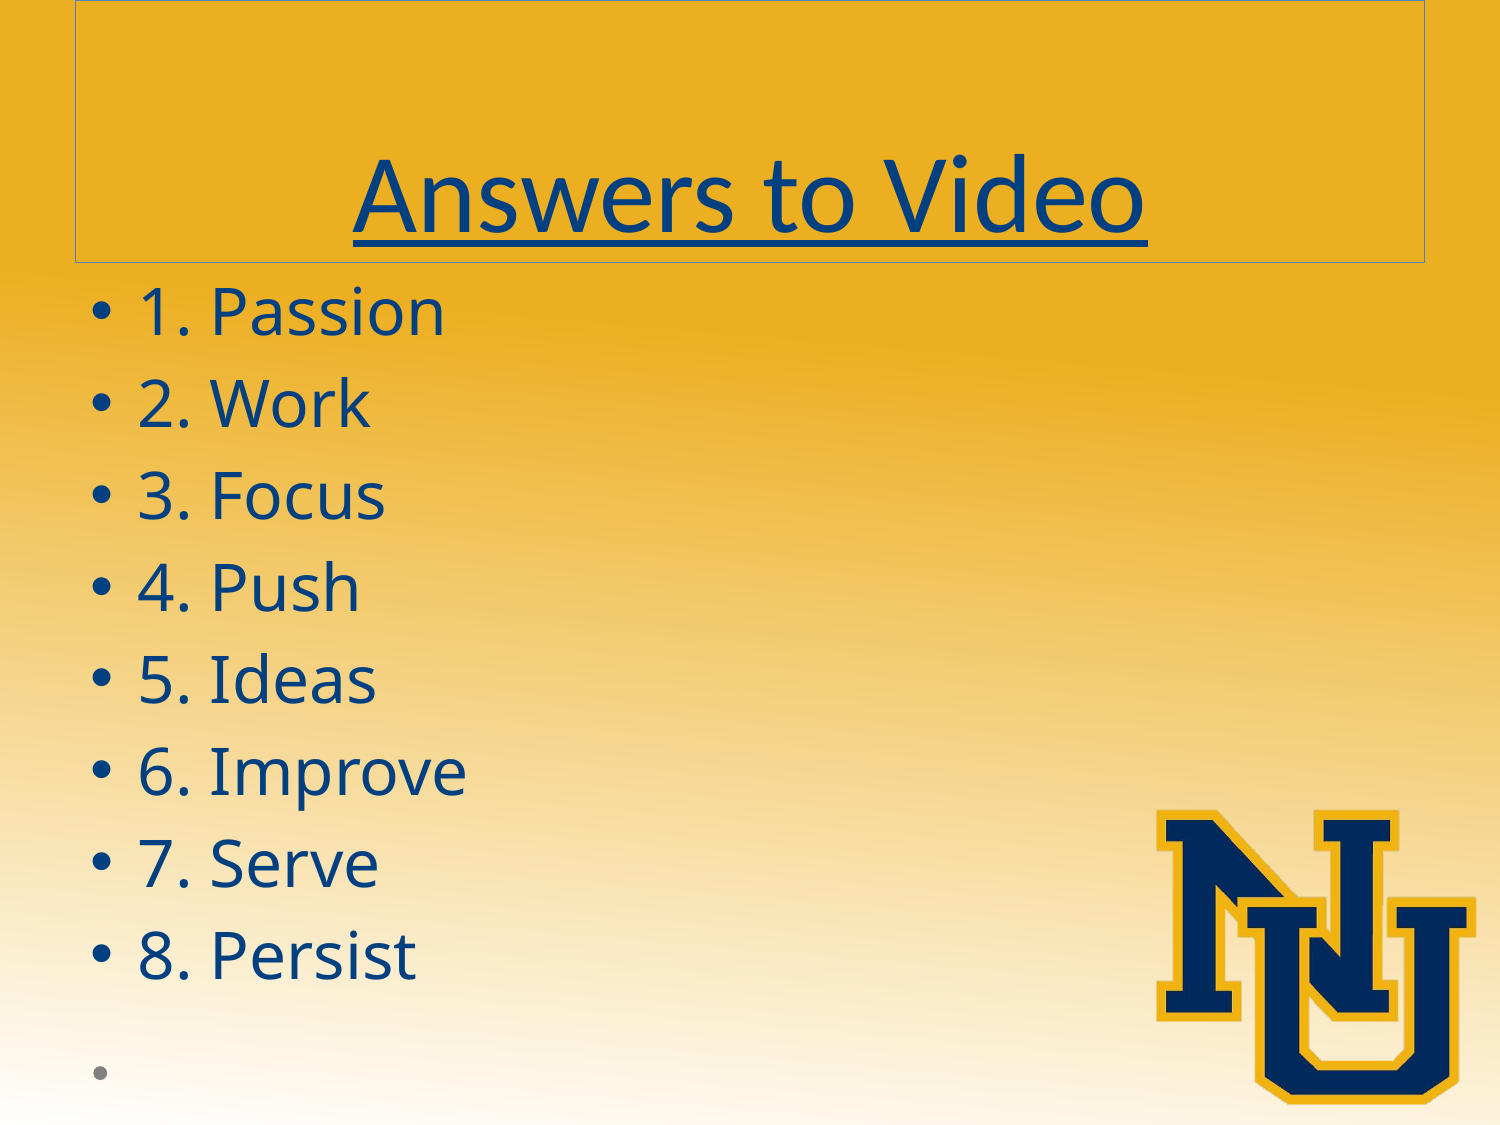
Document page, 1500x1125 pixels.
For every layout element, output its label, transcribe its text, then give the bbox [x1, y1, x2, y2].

picture [1149, 805, 1481, 1108]
title Answers to Video [75, 0, 1425, 262]
list 1. Passion 2. Work 3. Focus 4. Push 5. Ideas 6. Improve 7. Serve 8. Persist [75, 262, 1425, 1005]
